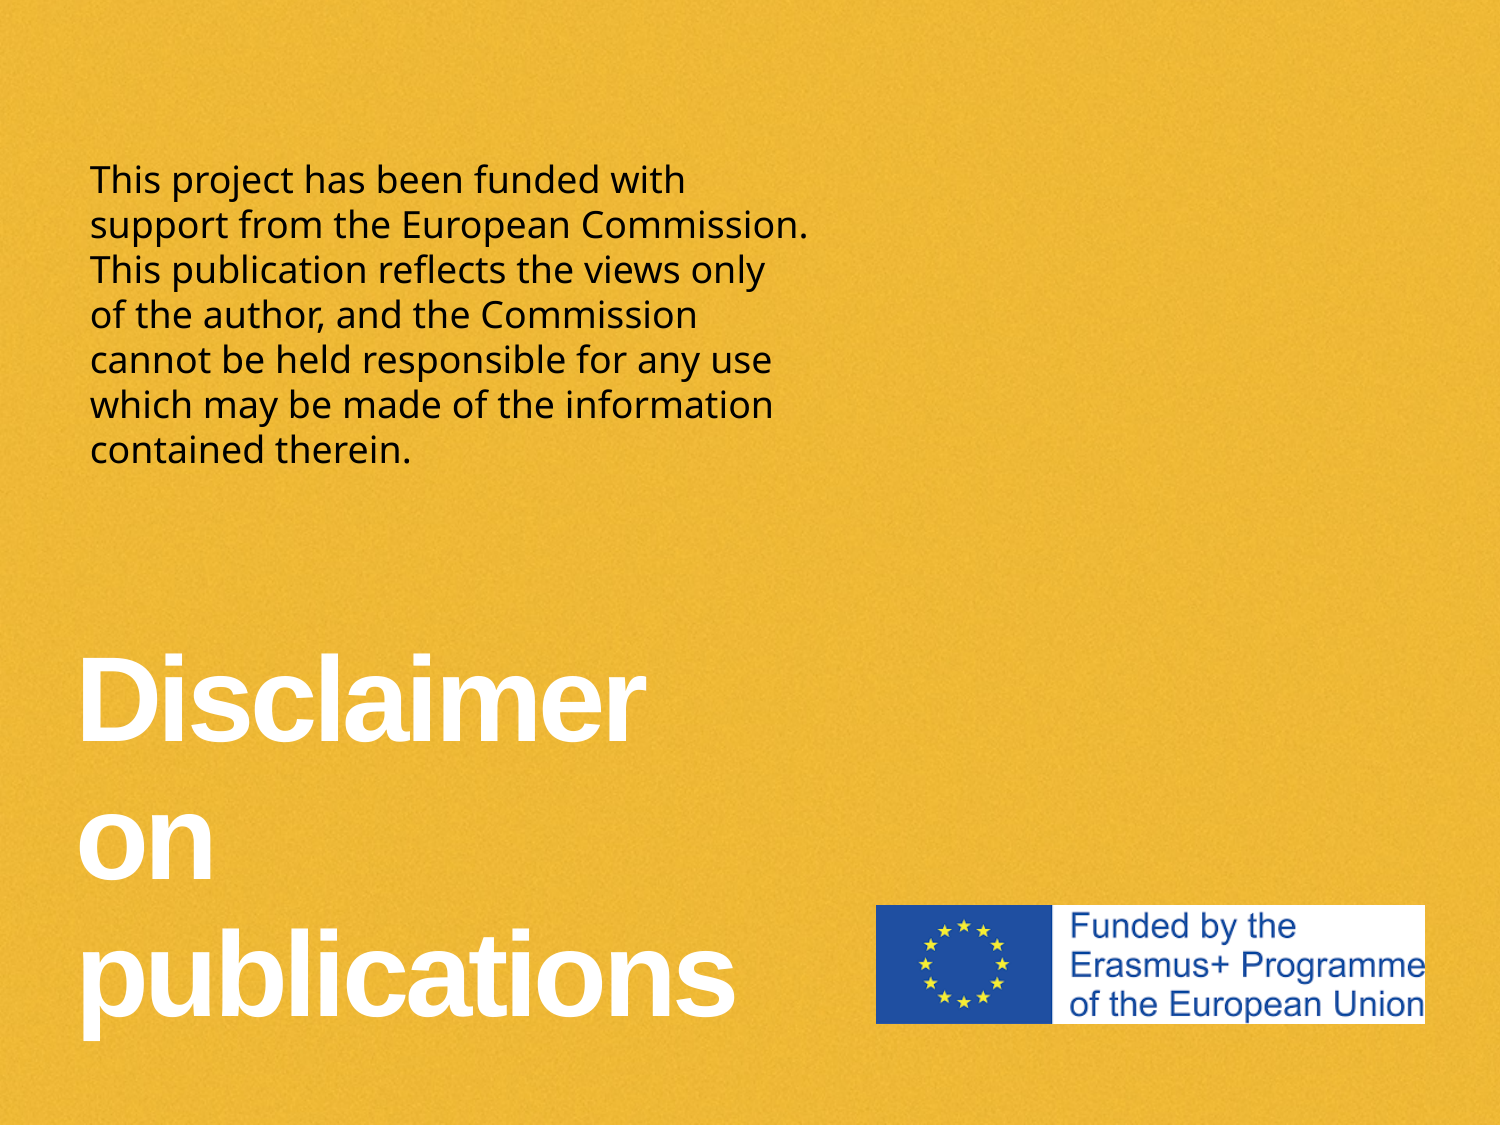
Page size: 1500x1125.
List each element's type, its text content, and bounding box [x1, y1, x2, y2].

picture [0, 0, 1500, 1125]
title Disclaimer on publications [75, 631, 769, 1049]
text_box This project has been funded with support from the European Commission. This publication reflects the views only of the author, and the Commission cannot be held responsible for any use which may be made of the information contained therein. [75, 148, 826, 479]
